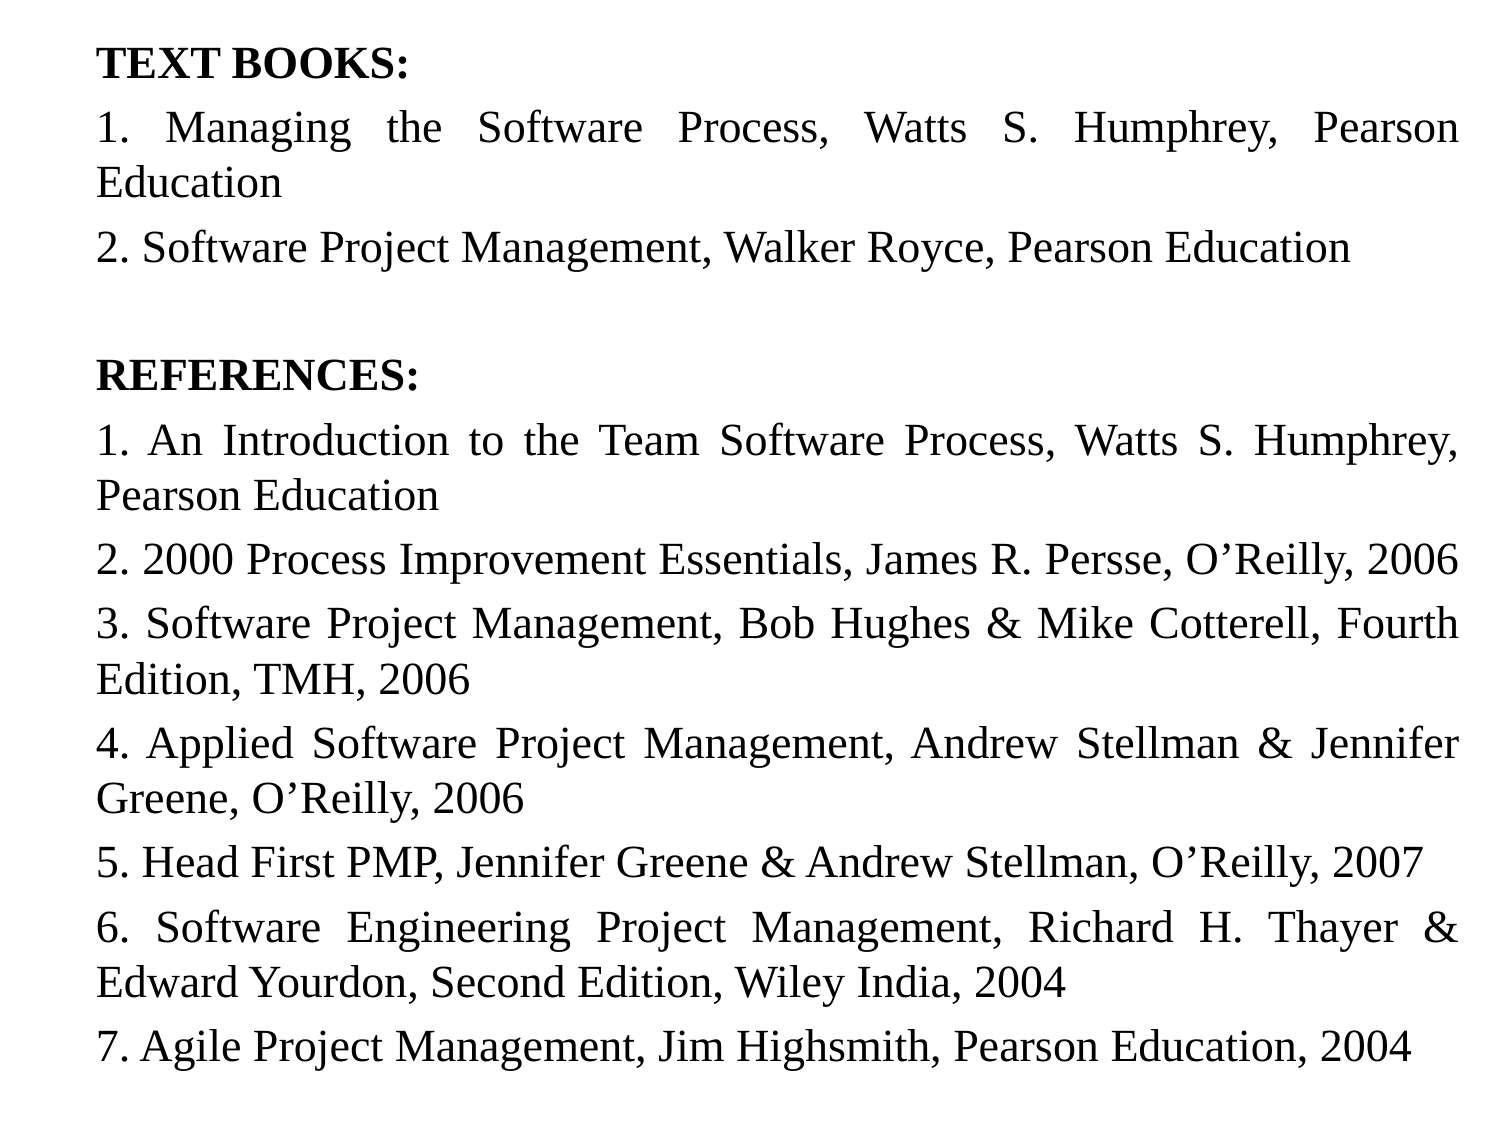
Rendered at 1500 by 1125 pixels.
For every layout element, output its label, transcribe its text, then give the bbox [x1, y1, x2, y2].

list TEXT BOOKS: 1. Managing the Software Process, Watts S. Humphrey, Pearson Education 2. Software Project Management, Walker Royce, Pearson Education REFERENCES: 1. An Introduction to the Team Software Process, Watts S. Humphrey, Pearson Education 2. 2000 Process Improvement Essentials, James R. Persse, O’Reilly, 2006 3. Software Project Management, Bob Hughes & Mike Cotterell, Fourth Edition, TMH, 2006 4. Applied Software Project Management, Andrew Stellman & Jennifer Greene, O’Reilly, 2006 5. Head First PMP, Jennifer Greene & Andrew Stellman, O’Reilly, 2007 6. Software Engineering Project Management, Richard H. Thayer & Edward Yourdon, Second Edition, Wiley India, 2004 7. Agile Project Management, Jim Highsmith, Pearson Education, 2004 [24, 24, 1475, 1100]
